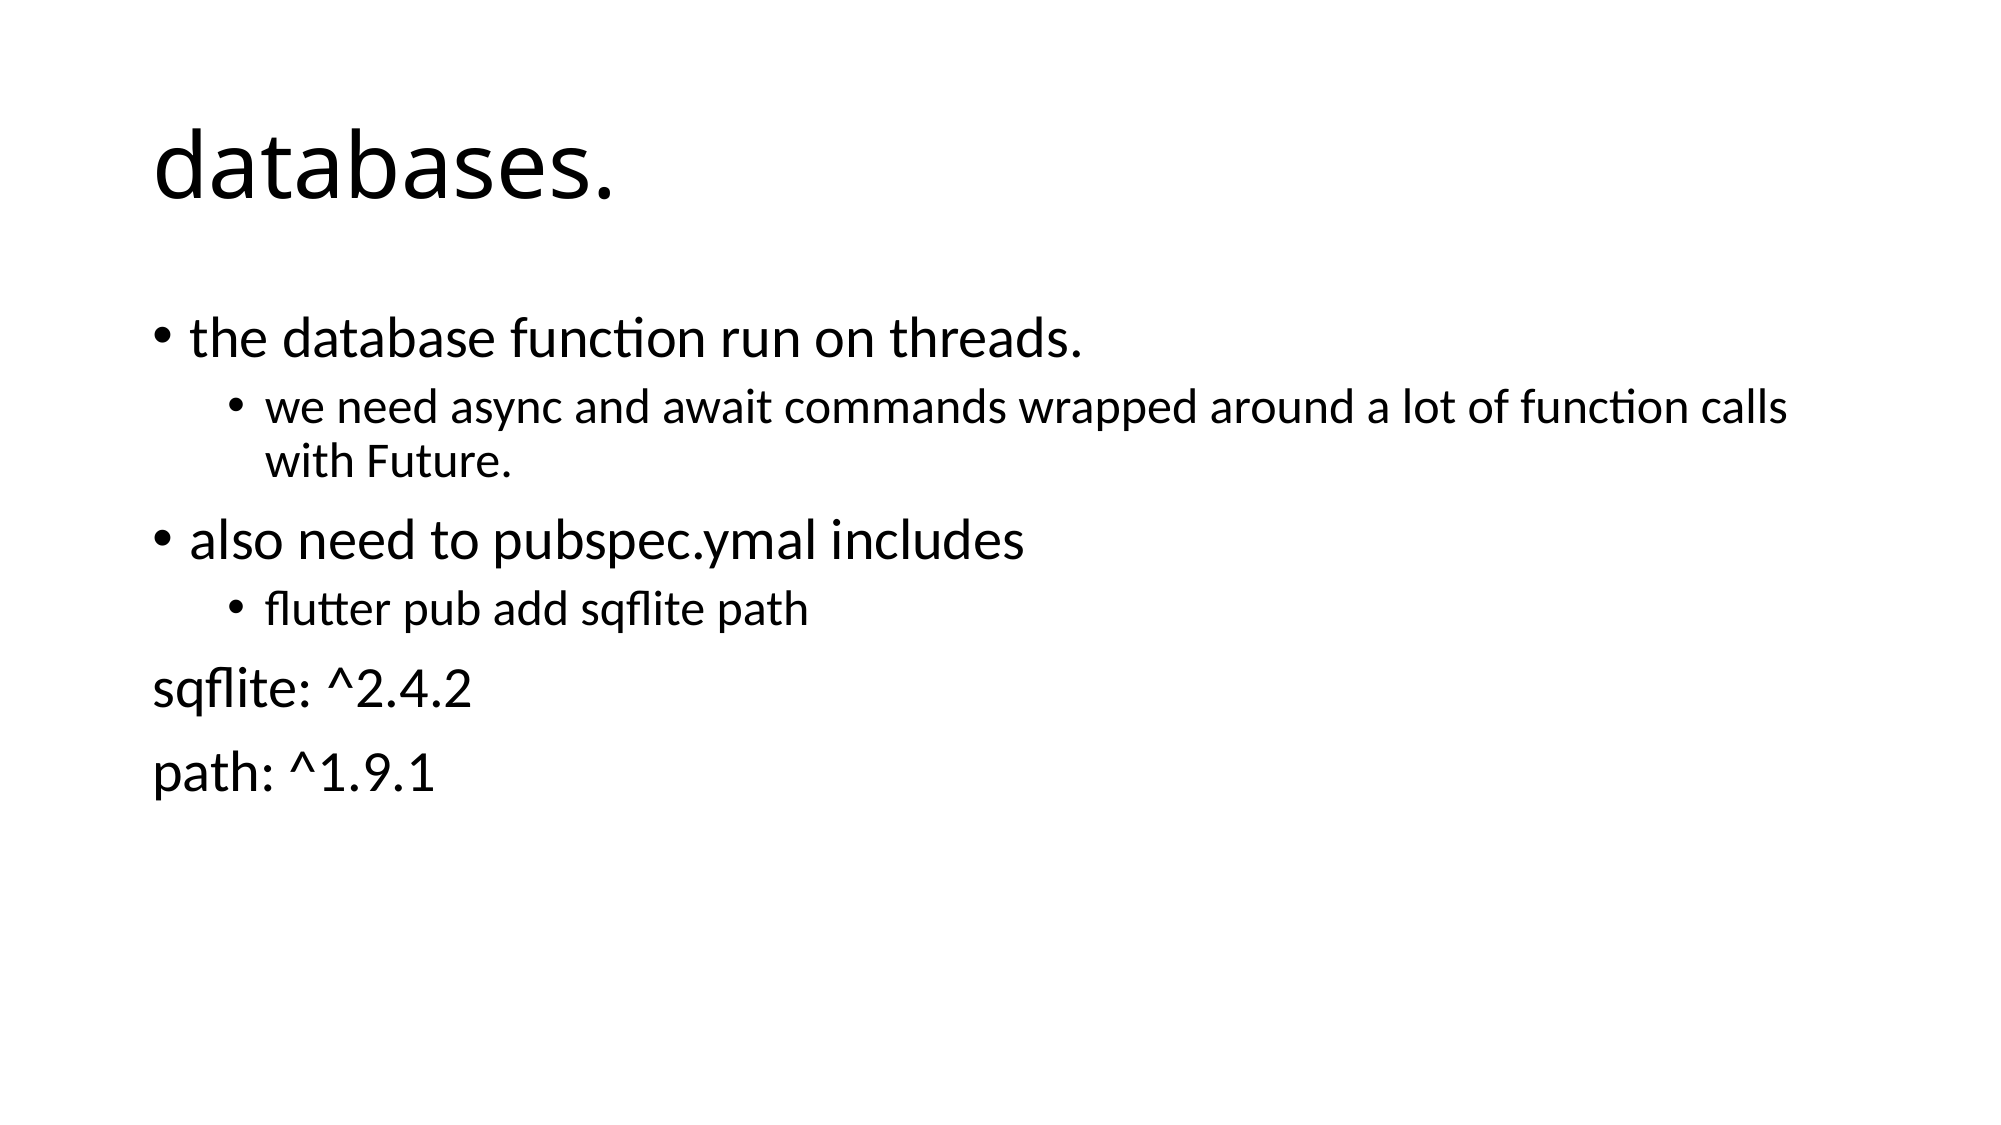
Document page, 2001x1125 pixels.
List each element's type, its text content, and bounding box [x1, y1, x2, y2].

title databases. [137, 59, 1863, 278]
list the database function run on threads. we need async and await commands wrapped around a lot of function calls with Future. also need to pubspec.ymal includes flutter pub add sqflite path sqflite: ^2.4.2 path: ^1.9.1 [137, 299, 1863, 1014]
